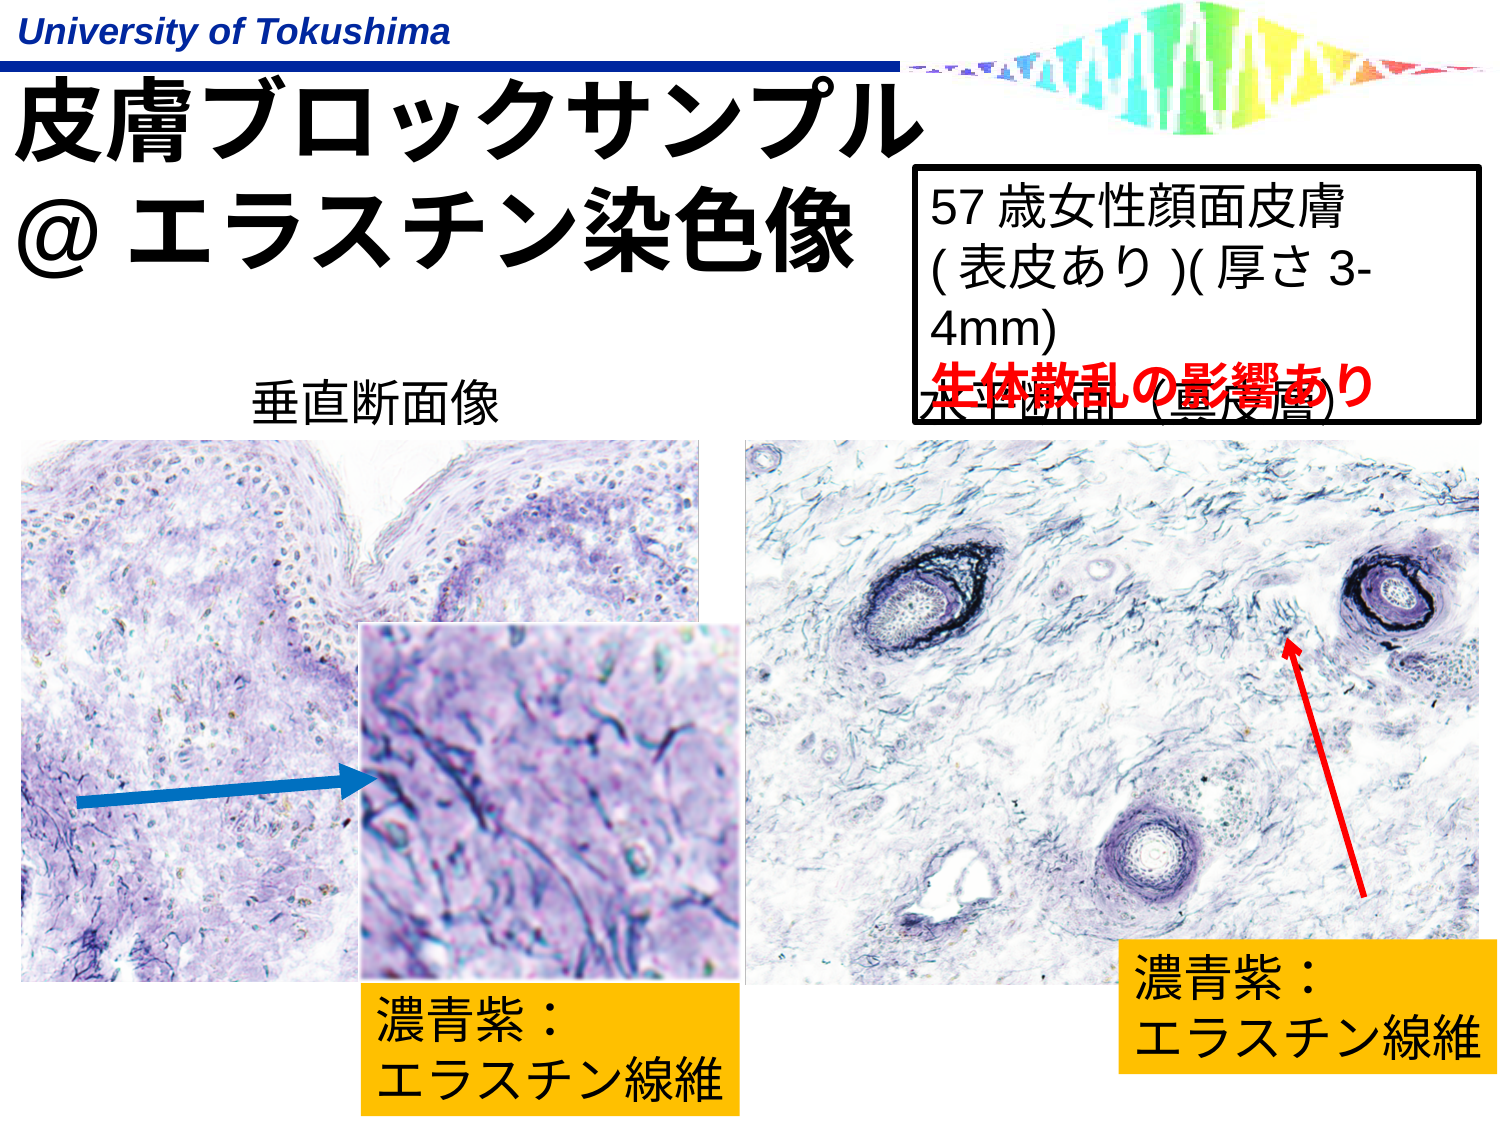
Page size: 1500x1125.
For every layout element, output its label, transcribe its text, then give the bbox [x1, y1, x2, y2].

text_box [76, 778, 378, 803]
title 皮膚ブロックサンプル @エラスチン染色像 [0, 78, 1365, 267]
picture [21, 439, 1479, 985]
text_box 57歳女性顔面皮膚 (表皮あり)(厚さ3-4mm) 生体散乱の影響あり [915, 167, 1480, 423]
text_box 垂直断面像 [235, 363, 520, 438]
text_box 濃青紫： エラスチン線維 [360, 993, 740, 1117]
text_box 濃青紫： エラスチン線維 [1118, 939, 1498, 1075]
text_box 水平断面（真皮層） [903, 364, 1400, 438]
picture [900, 0, 1500, 138]
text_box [1286, 637, 1365, 898]
